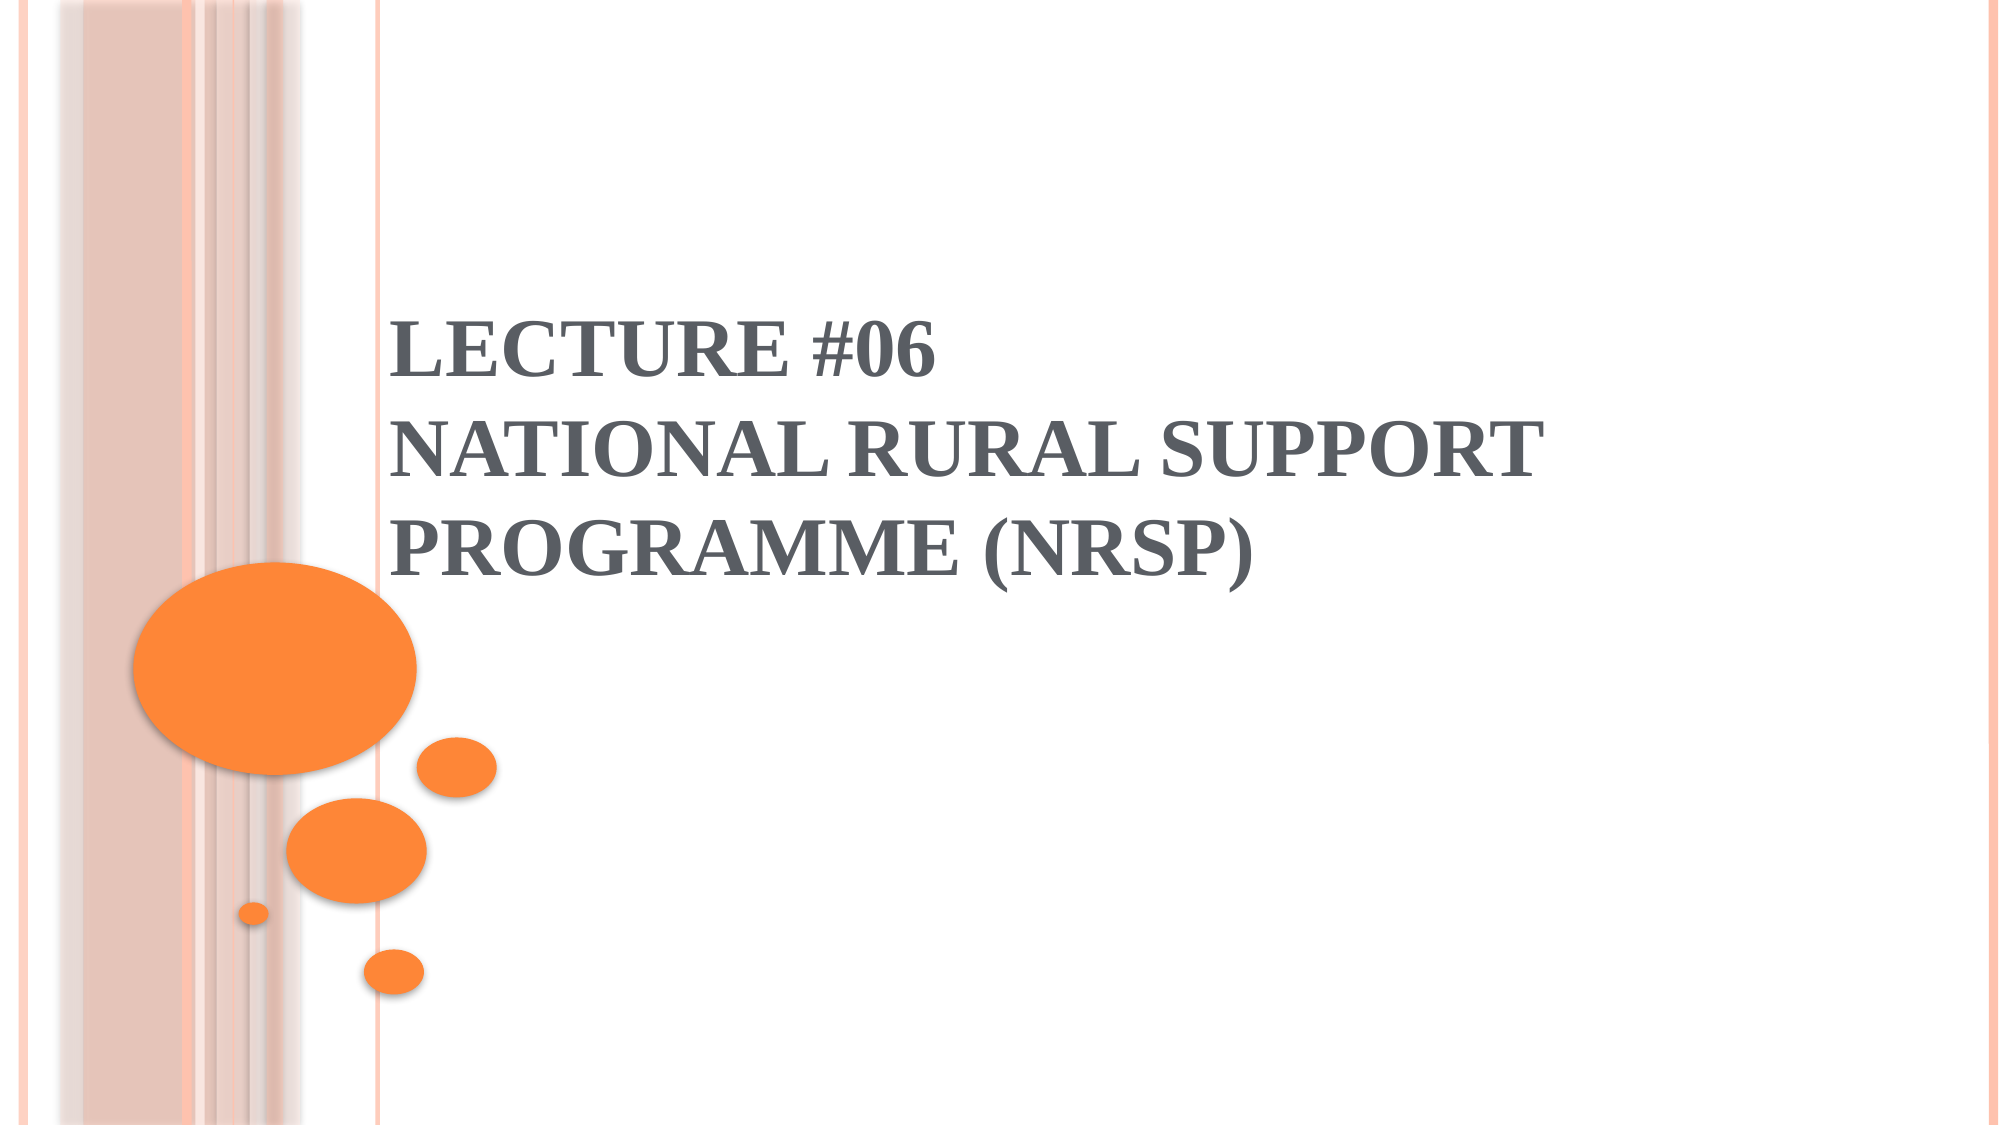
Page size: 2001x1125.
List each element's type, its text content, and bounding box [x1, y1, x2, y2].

title LECTURE #06 NATIONAL RURAL SUPPORT PROGRAMME (NRSP) [375, 275, 1888, 600]
